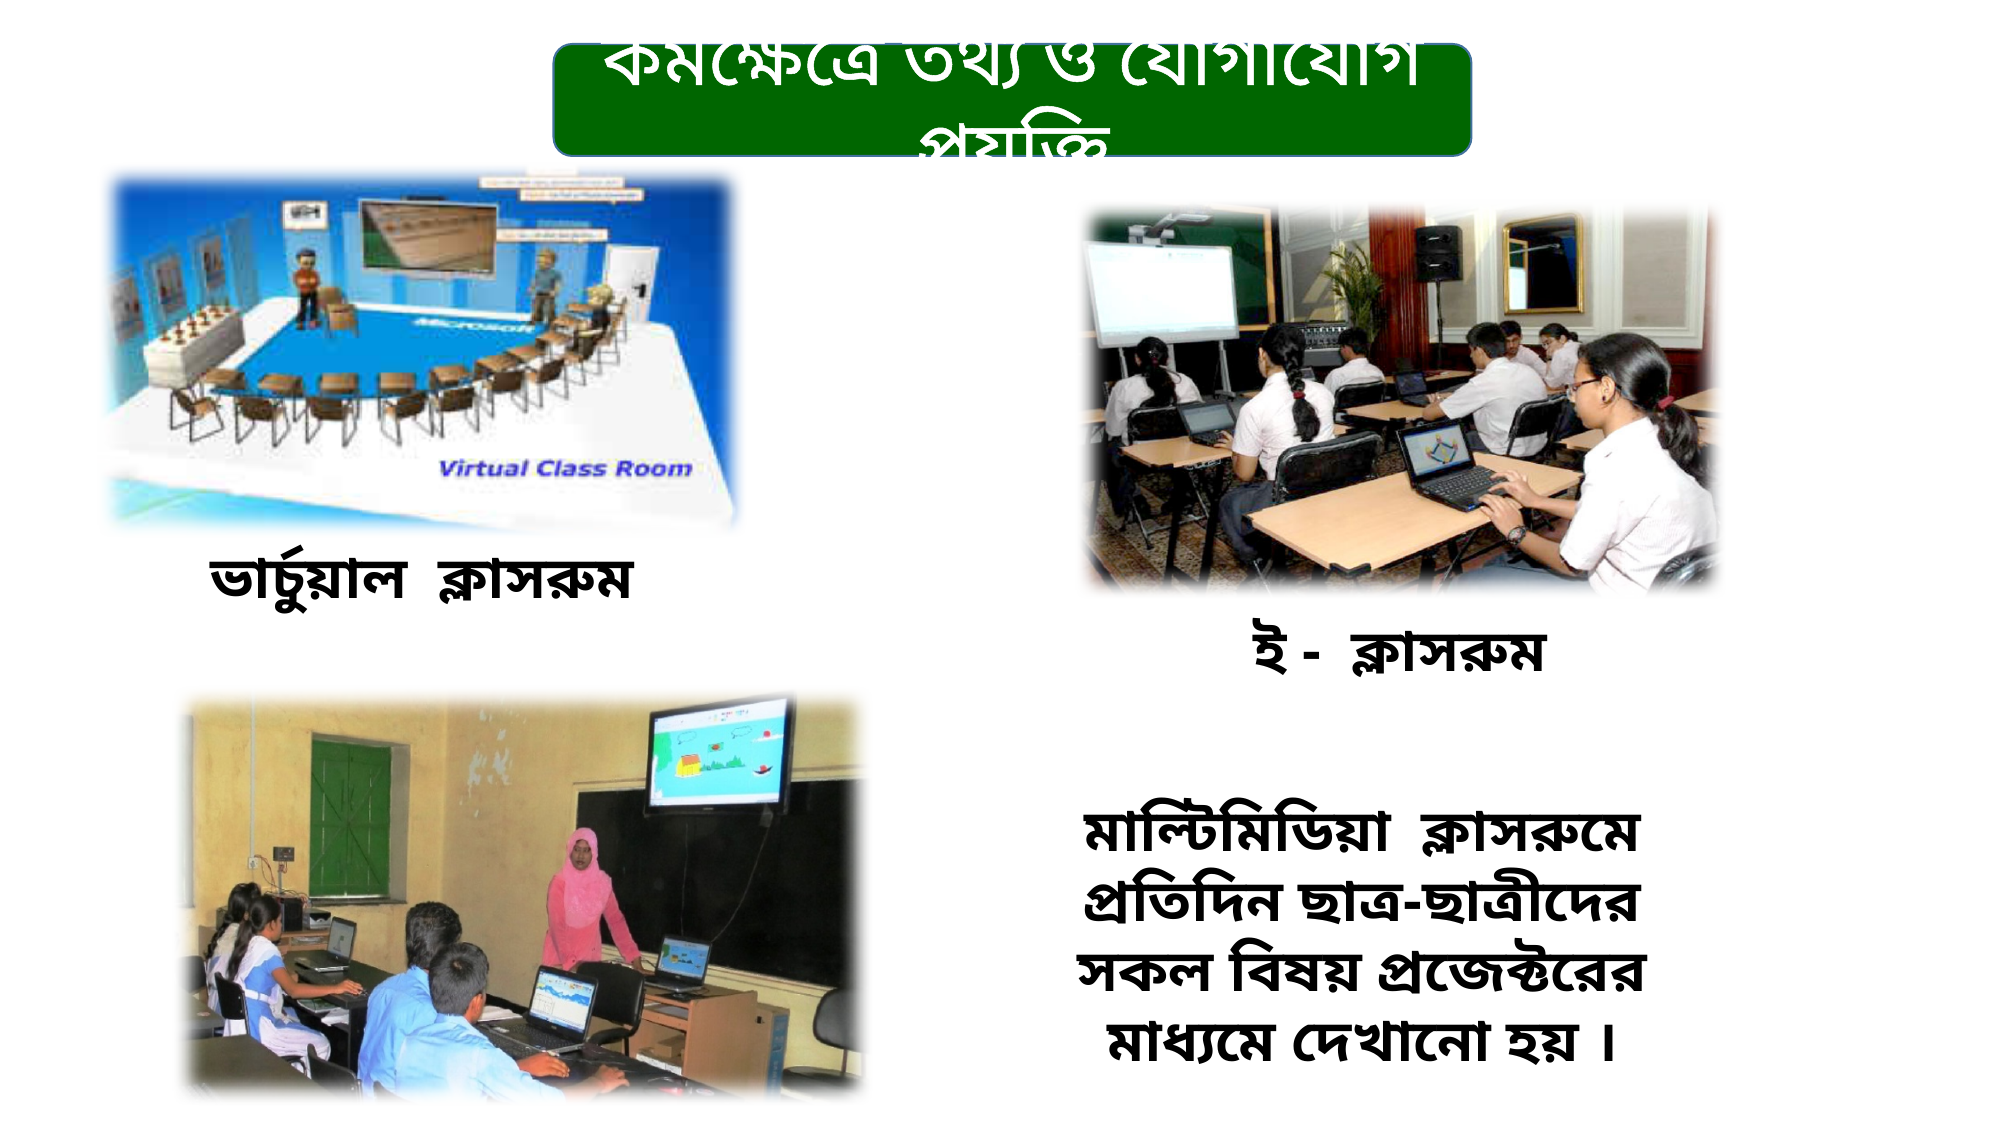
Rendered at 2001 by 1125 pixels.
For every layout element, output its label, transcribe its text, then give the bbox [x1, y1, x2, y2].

picture [1075, 199, 1726, 600]
text_box মাল্টিমিডিয়া ক্লাসরুমে প্রতিদিন ছাত্র-ছাত্রীদের সকল বিষয় প্রজেক্টরের মাধ্যমে দেখানো হয় । [1037, 771, 1688, 1095]
text_box কর্মক্ষেত্রে তথ্য ও যোগাযোগ প্রযুক্তি [552, 42, 1473, 157]
text_box ভার্চুয়াল ক্লাসরুম [129, 538, 715, 613]
picture [96, 162, 748, 538]
text_box ই - ক্লাসরুম [1108, 610, 1693, 686]
picture [172, 685, 873, 1106]
